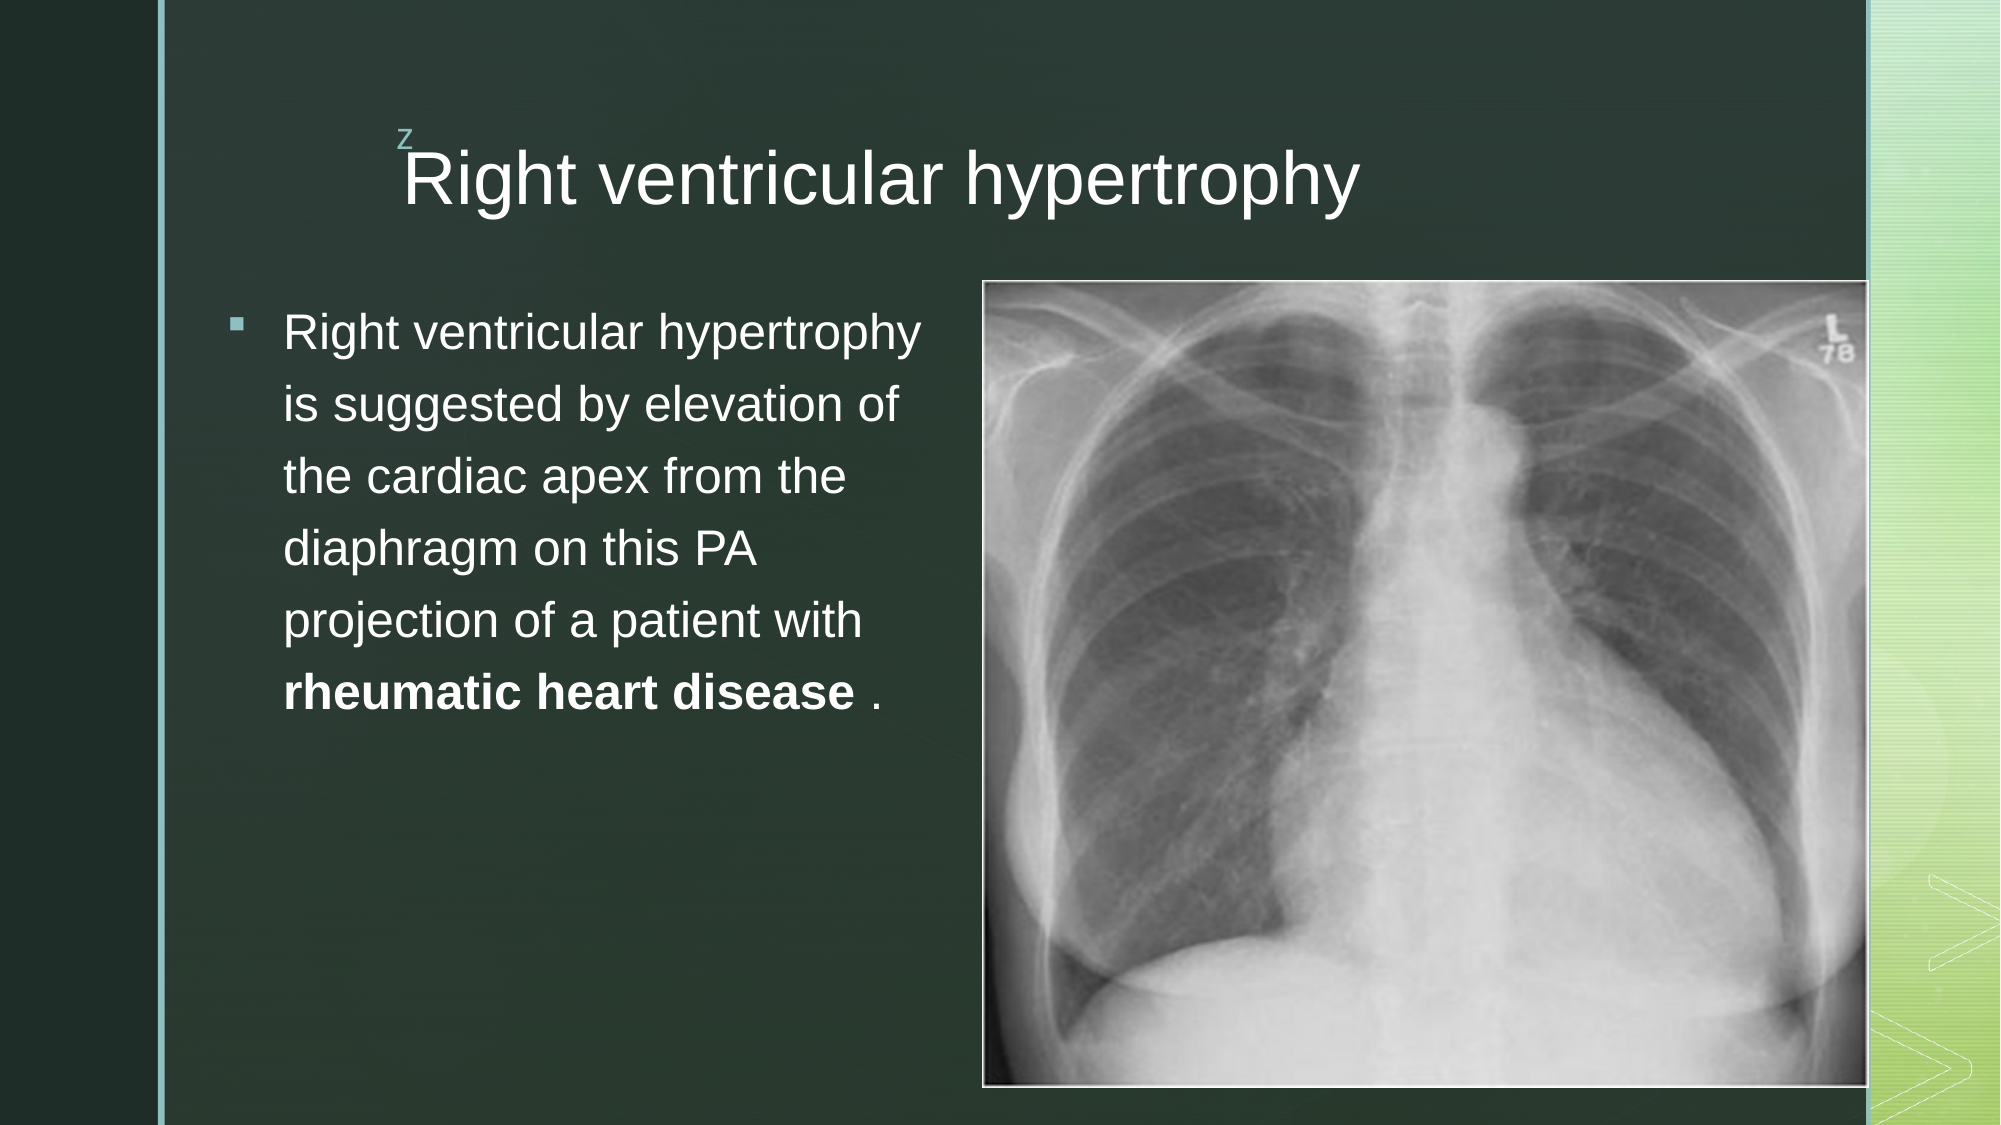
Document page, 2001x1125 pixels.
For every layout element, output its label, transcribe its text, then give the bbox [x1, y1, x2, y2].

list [981, 280, 1870, 1089]
list Right ventricular hypertrophy is suggested by elevation of the cardiac apex from the diaphragm on this PA projection of a patient with rheumatic heart disease . [211, 280, 969, 1051]
title Right ventricular hypertrophy [386, 132, 1733, 262]
picture [1871, 0, 2001, 1125]
